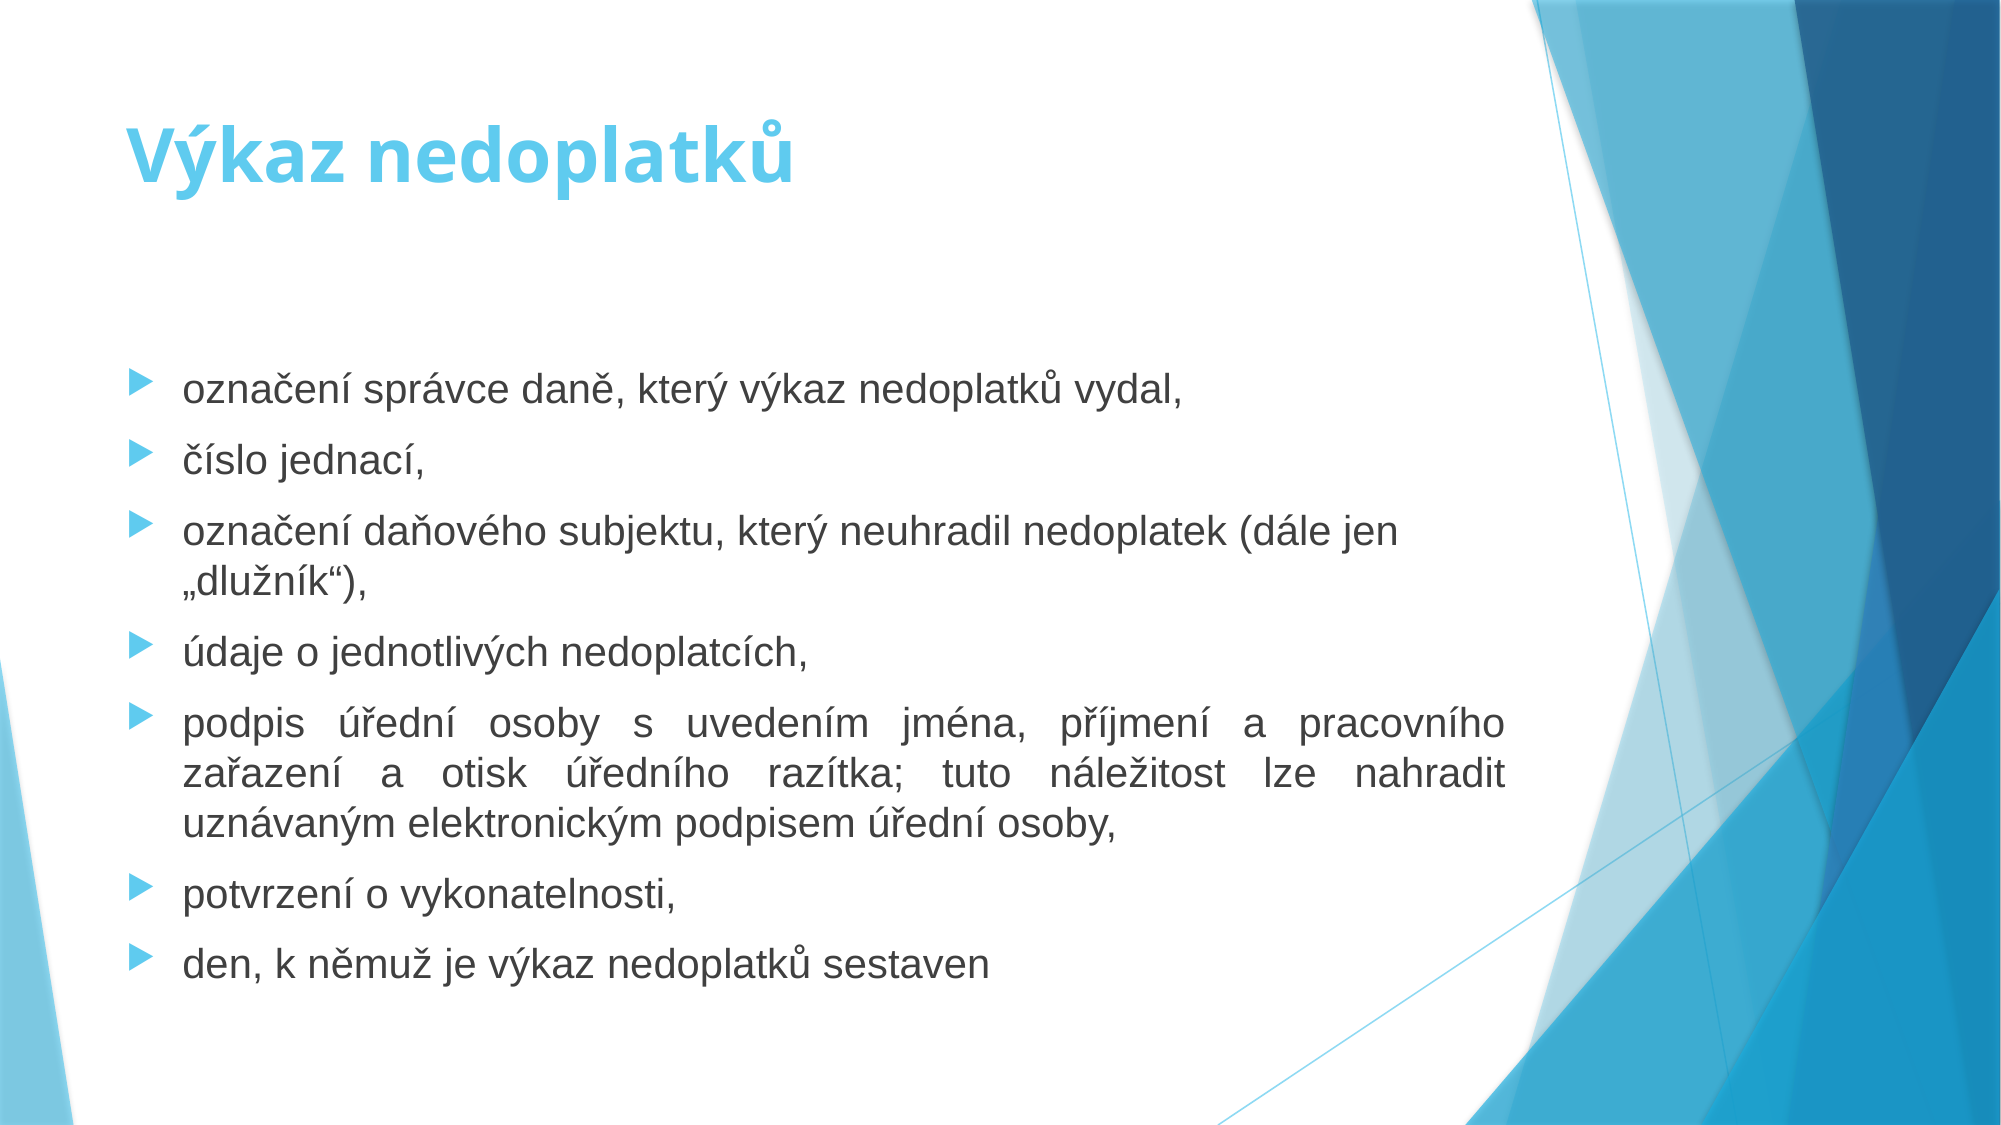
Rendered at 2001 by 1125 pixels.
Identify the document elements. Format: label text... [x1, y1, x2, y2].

list označení správce daně, který výkaz nedoplatků vydal, číslo jednací, označení daňového subjektu, který neuhradil nedoplatek (dále jen „dlužník“), údaje o jednotlivých nedoplatcích, podpis úřední osoby s uvedením jména, příjmení a pracovního zařazení a otisk úředního razítka; tuto náležitost lze nahradit uznávaným elektronickým podpisem úřední osoby, potvrzení o vykonatelnosti, den, k němuž je výkaz nedoplatků sestaven [111, 354, 1522, 1068]
title Výkaz nedoplatků [111, 99, 1522, 317]
